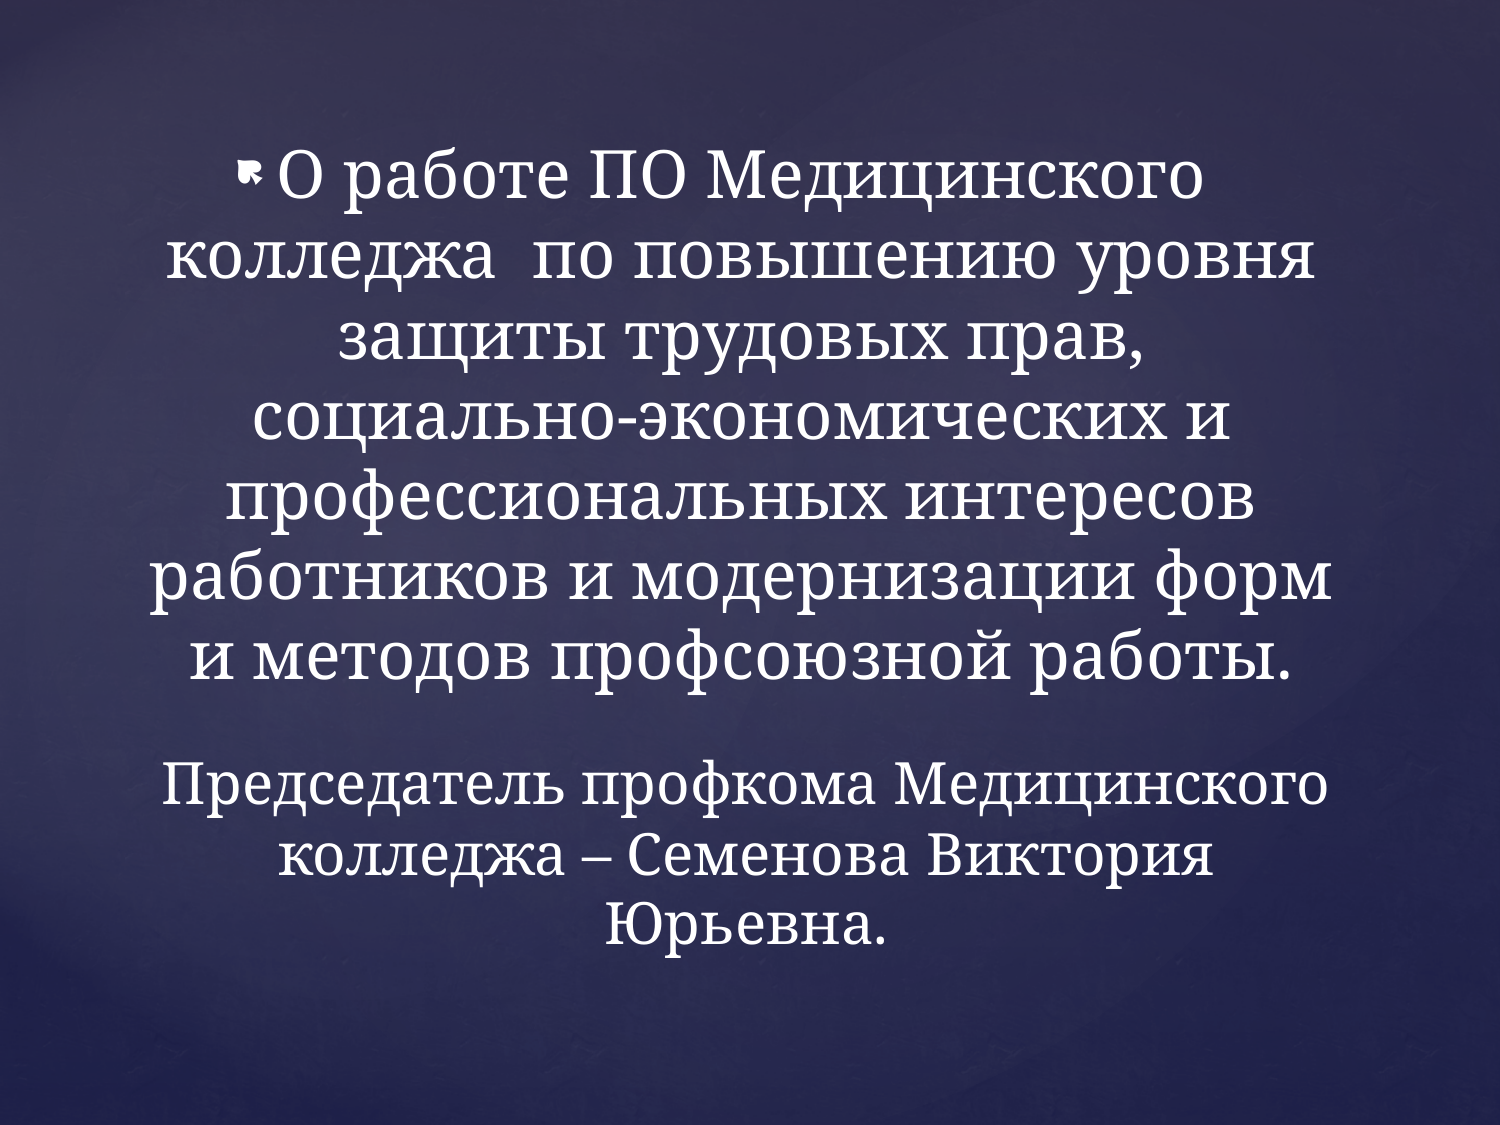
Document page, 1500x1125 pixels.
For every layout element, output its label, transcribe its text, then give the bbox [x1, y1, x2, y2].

list О работе ПО Медицинского колледжа по повышению уровня защиты трудовых прав, социально-экономических и профессиональных интересов работников и модернизации форм и методов профсоюзной работы. [88, 112, 1350, 713]
title Председатель профкома Медицинского колледжа – Семенова Виктория Юрьевна. [127, 794, 1365, 965]
